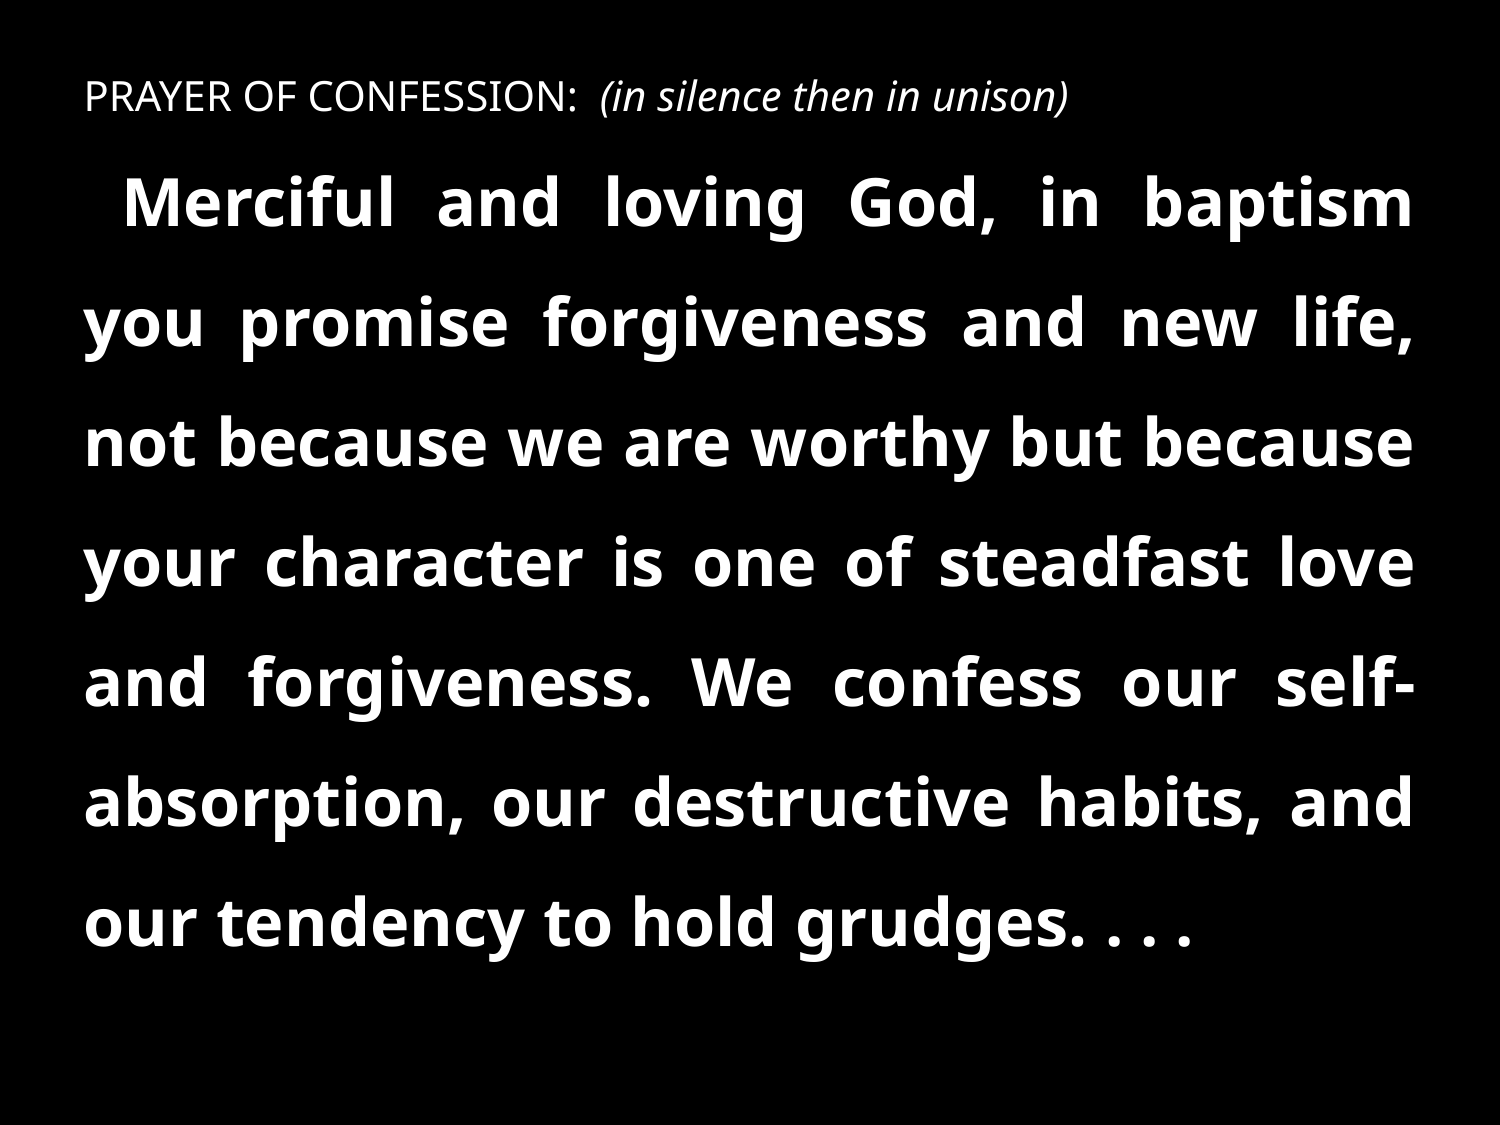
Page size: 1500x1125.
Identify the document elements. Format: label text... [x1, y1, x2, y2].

text_box PRAYER OF CONFESSION: (in silence then in unison) Merciful and loving God, in baptism you promise forgiveness and new life, not because we are worthy but because your character is one of steadfast love and forgiveness. We confess our self-absorption, our destructive habits, and our tendency to hold grudges. . . . [68, 12, 1432, 967]
